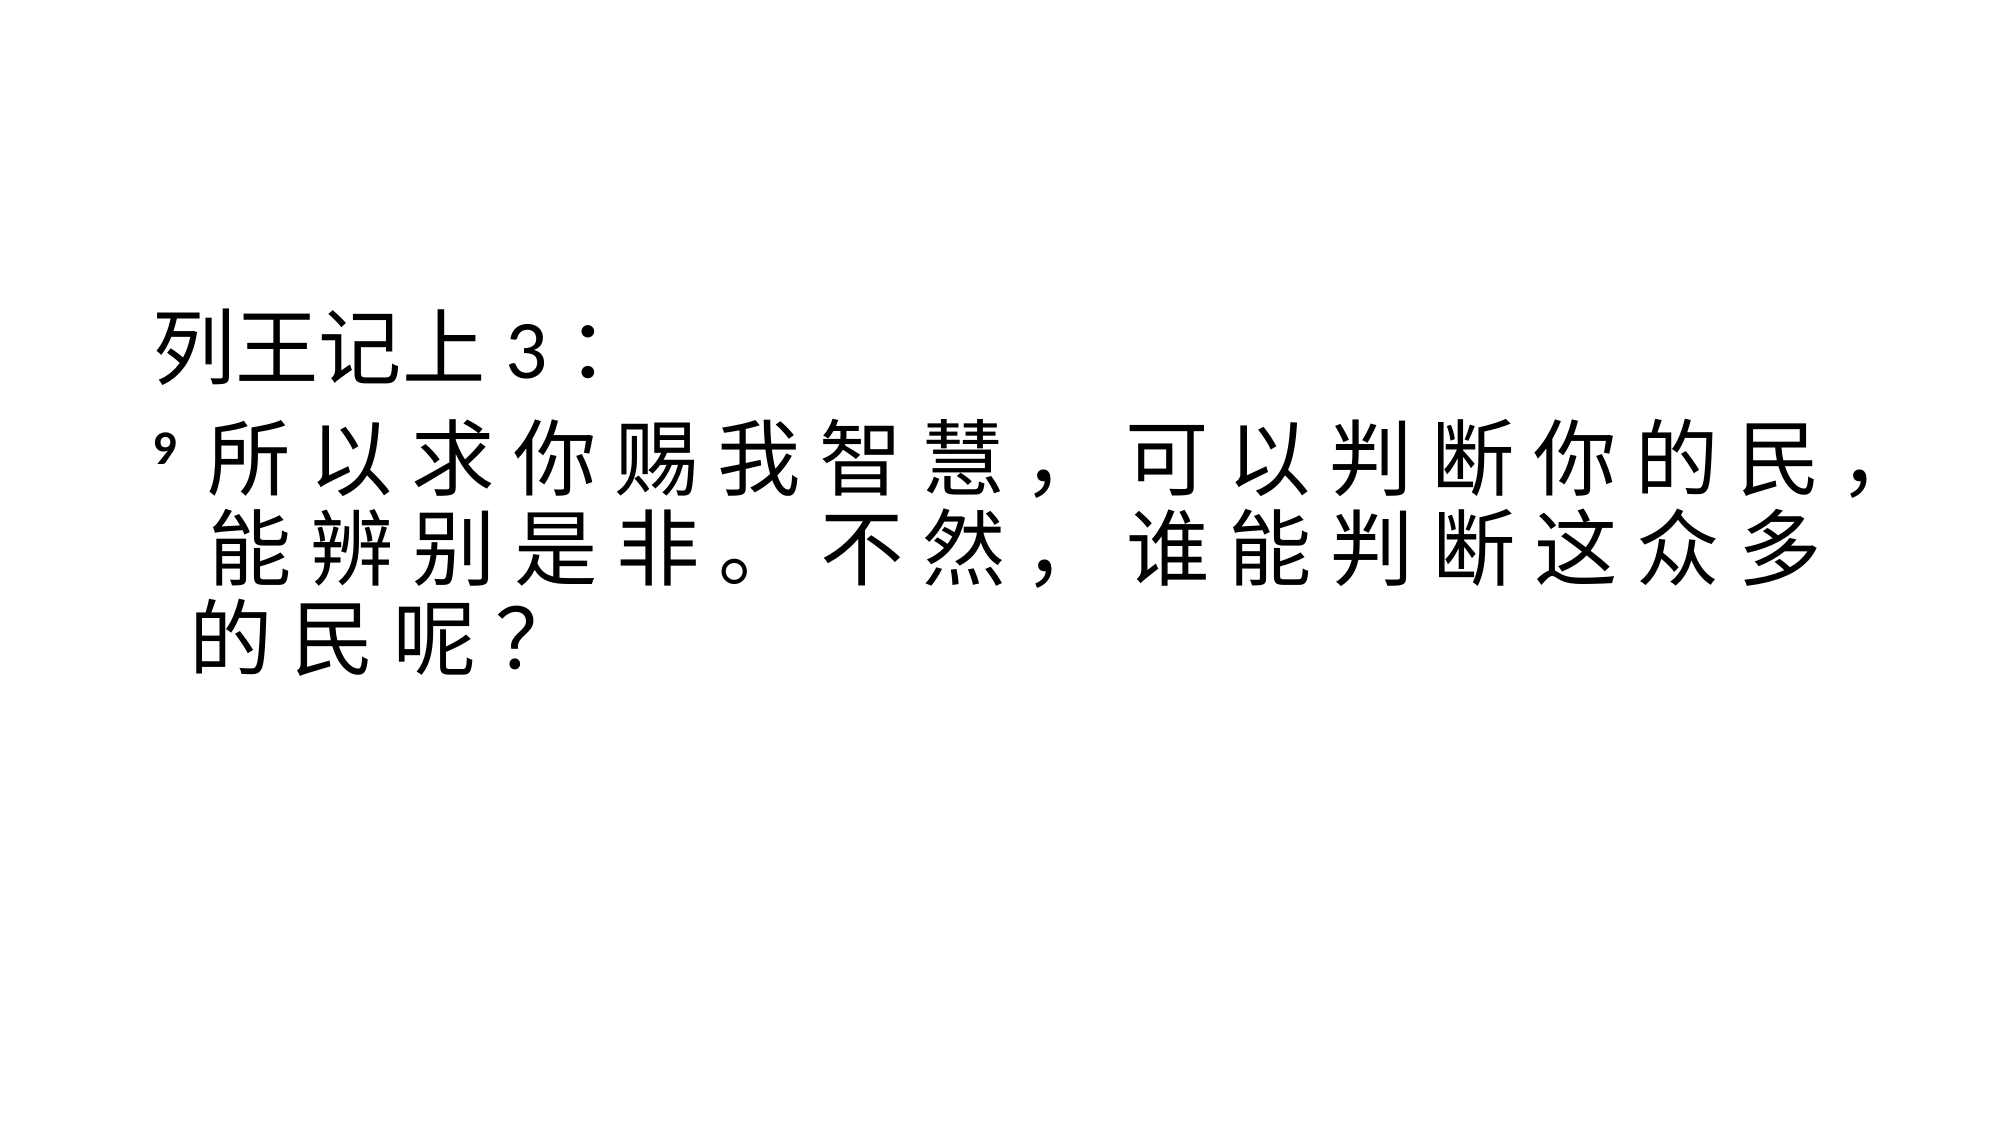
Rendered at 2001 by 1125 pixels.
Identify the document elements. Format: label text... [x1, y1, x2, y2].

list 列王记上3： 9 所 以 求 你 赐 我 智 慧 ， 可 以 判 断 你 的 民 ， 能 辨 别 是 非 。 不 然 ， 谁 能 判 断 这 众 多 的 民 呢 ？ [137, 299, 1863, 1014]
